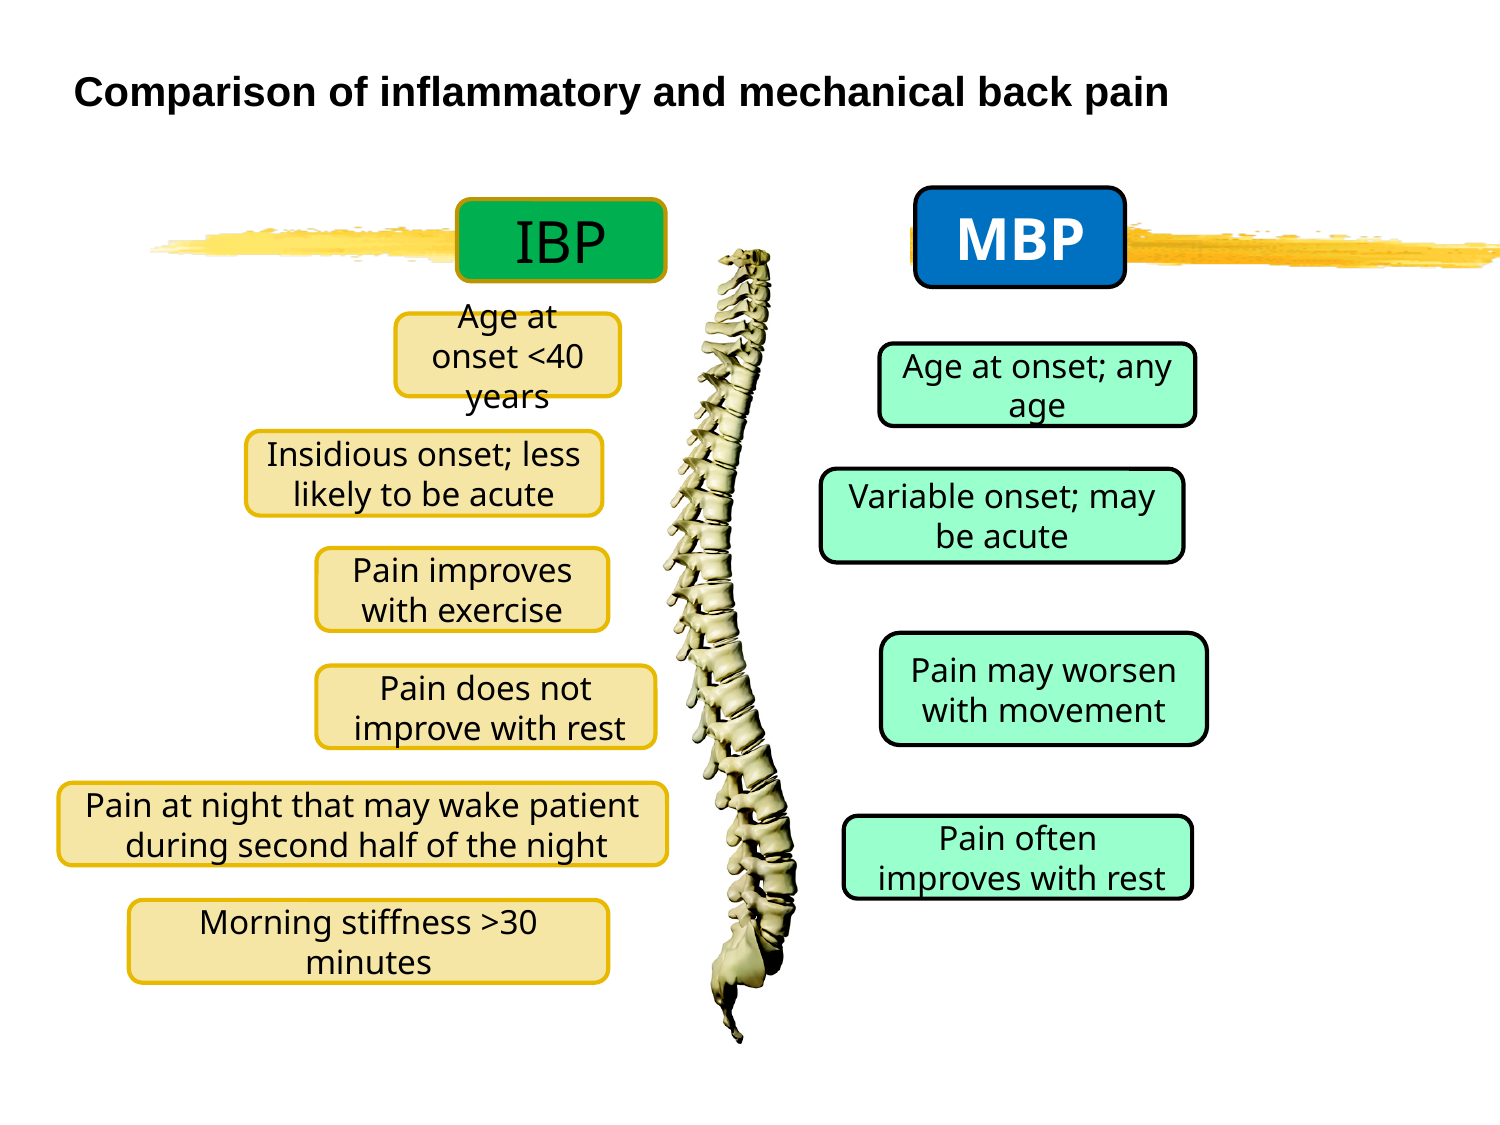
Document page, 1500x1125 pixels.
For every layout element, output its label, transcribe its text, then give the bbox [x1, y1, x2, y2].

text_box Pain does not improve with rest [314, 663, 576, 751]
text_box Morning stiffness >30 minutes [126, 897, 576, 985]
text_box Age at onset <40 years [393, 311, 576, 399]
text_box Insidious onset; less likely to be acute [243, 428, 576, 518]
text_box Pain improves with exercise [314, 545, 576, 633]
picture [150, 215, 458, 279]
text_box Pain often improves with rest [914, 813, 1195, 901]
text_box IBP [454, 197, 582, 284]
text_box Age at onset; any age [914, 341, 1198, 429]
text_box MBP [913, 185, 1128, 290]
picture [1126, 215, 1500, 279]
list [581, 198, 910, 1055]
text_box Pain at night that may wake patient during second half of the night [56, 780, 576, 868]
picture [910, 215, 914, 279]
text_box Pain may worsen with movement [914, 630, 1210, 748]
title Comparison of inflammatory and mechanical back pain [58, 0, 1334, 123]
text_box Variable onset; may be acute [914, 466, 1186, 565]
